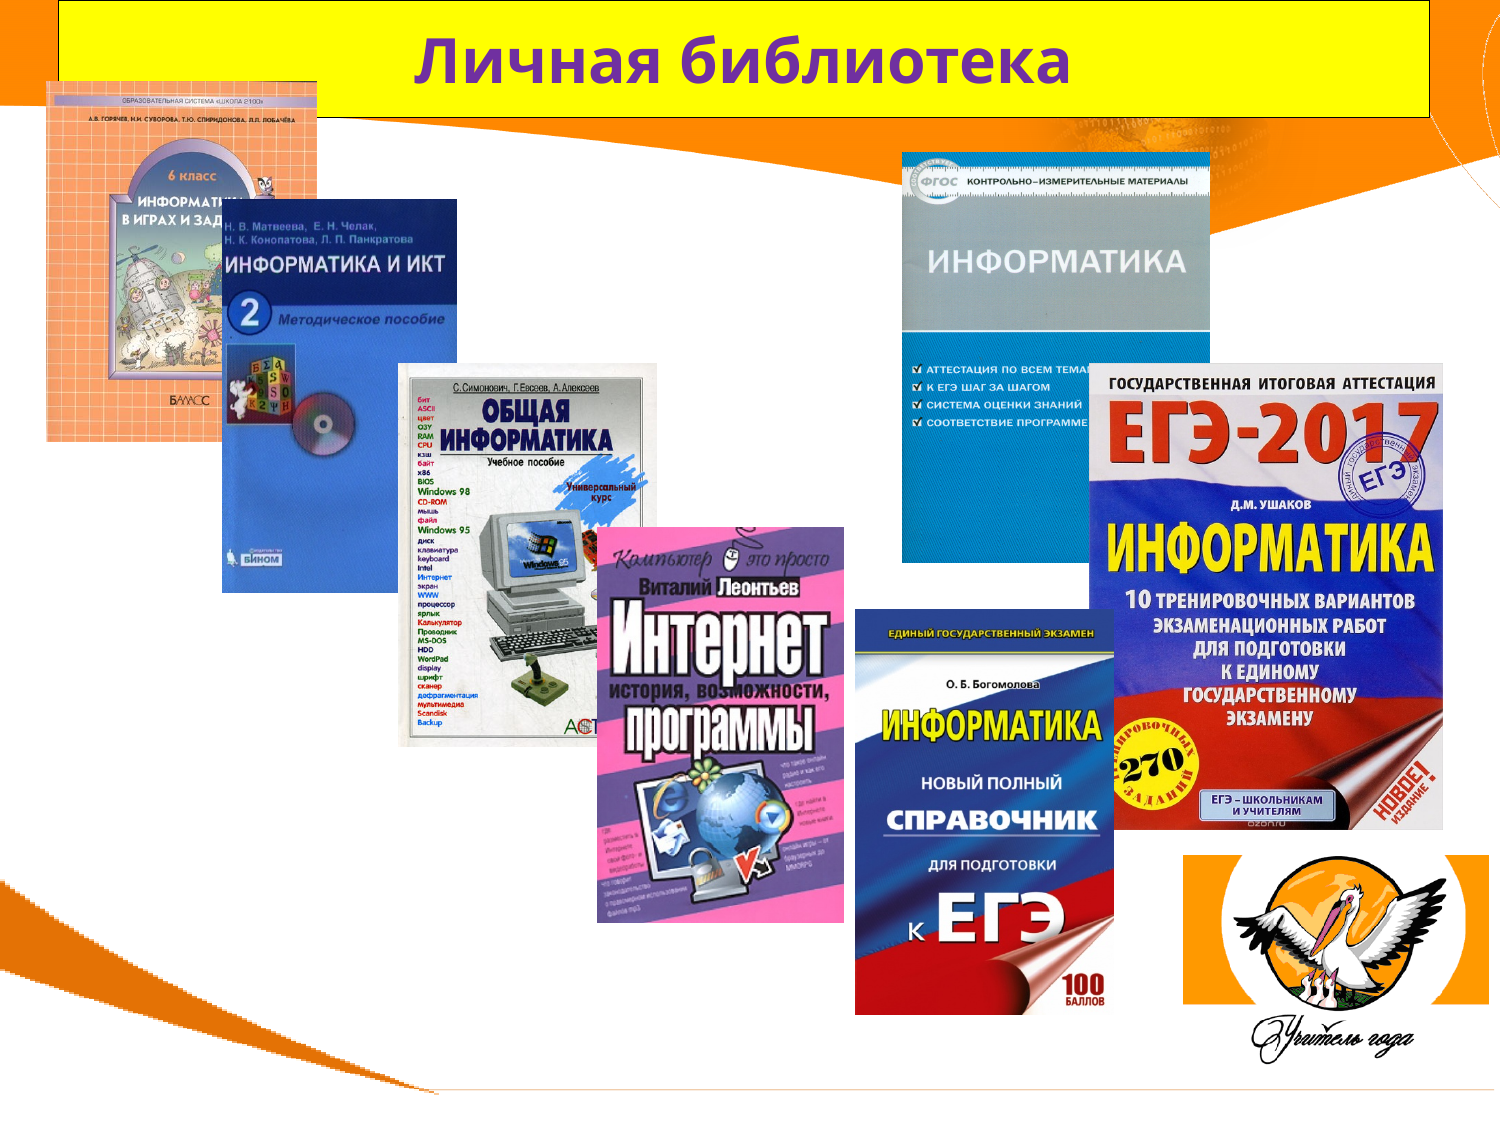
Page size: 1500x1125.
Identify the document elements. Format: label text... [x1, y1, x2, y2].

picture [913, 419, 921, 426]
picture [913, 401, 921, 408]
picture [855, 362, 1443, 1015]
picture [0, 0, 1500, 923]
picture [913, 366, 921, 373]
picture [1183, 855, 1489, 1067]
title Личная библиотека [58, 0, 1430, 118]
picture [1070, 367, 1078, 372]
picture [0, 803, 469, 1105]
picture [913, 384, 921, 390]
